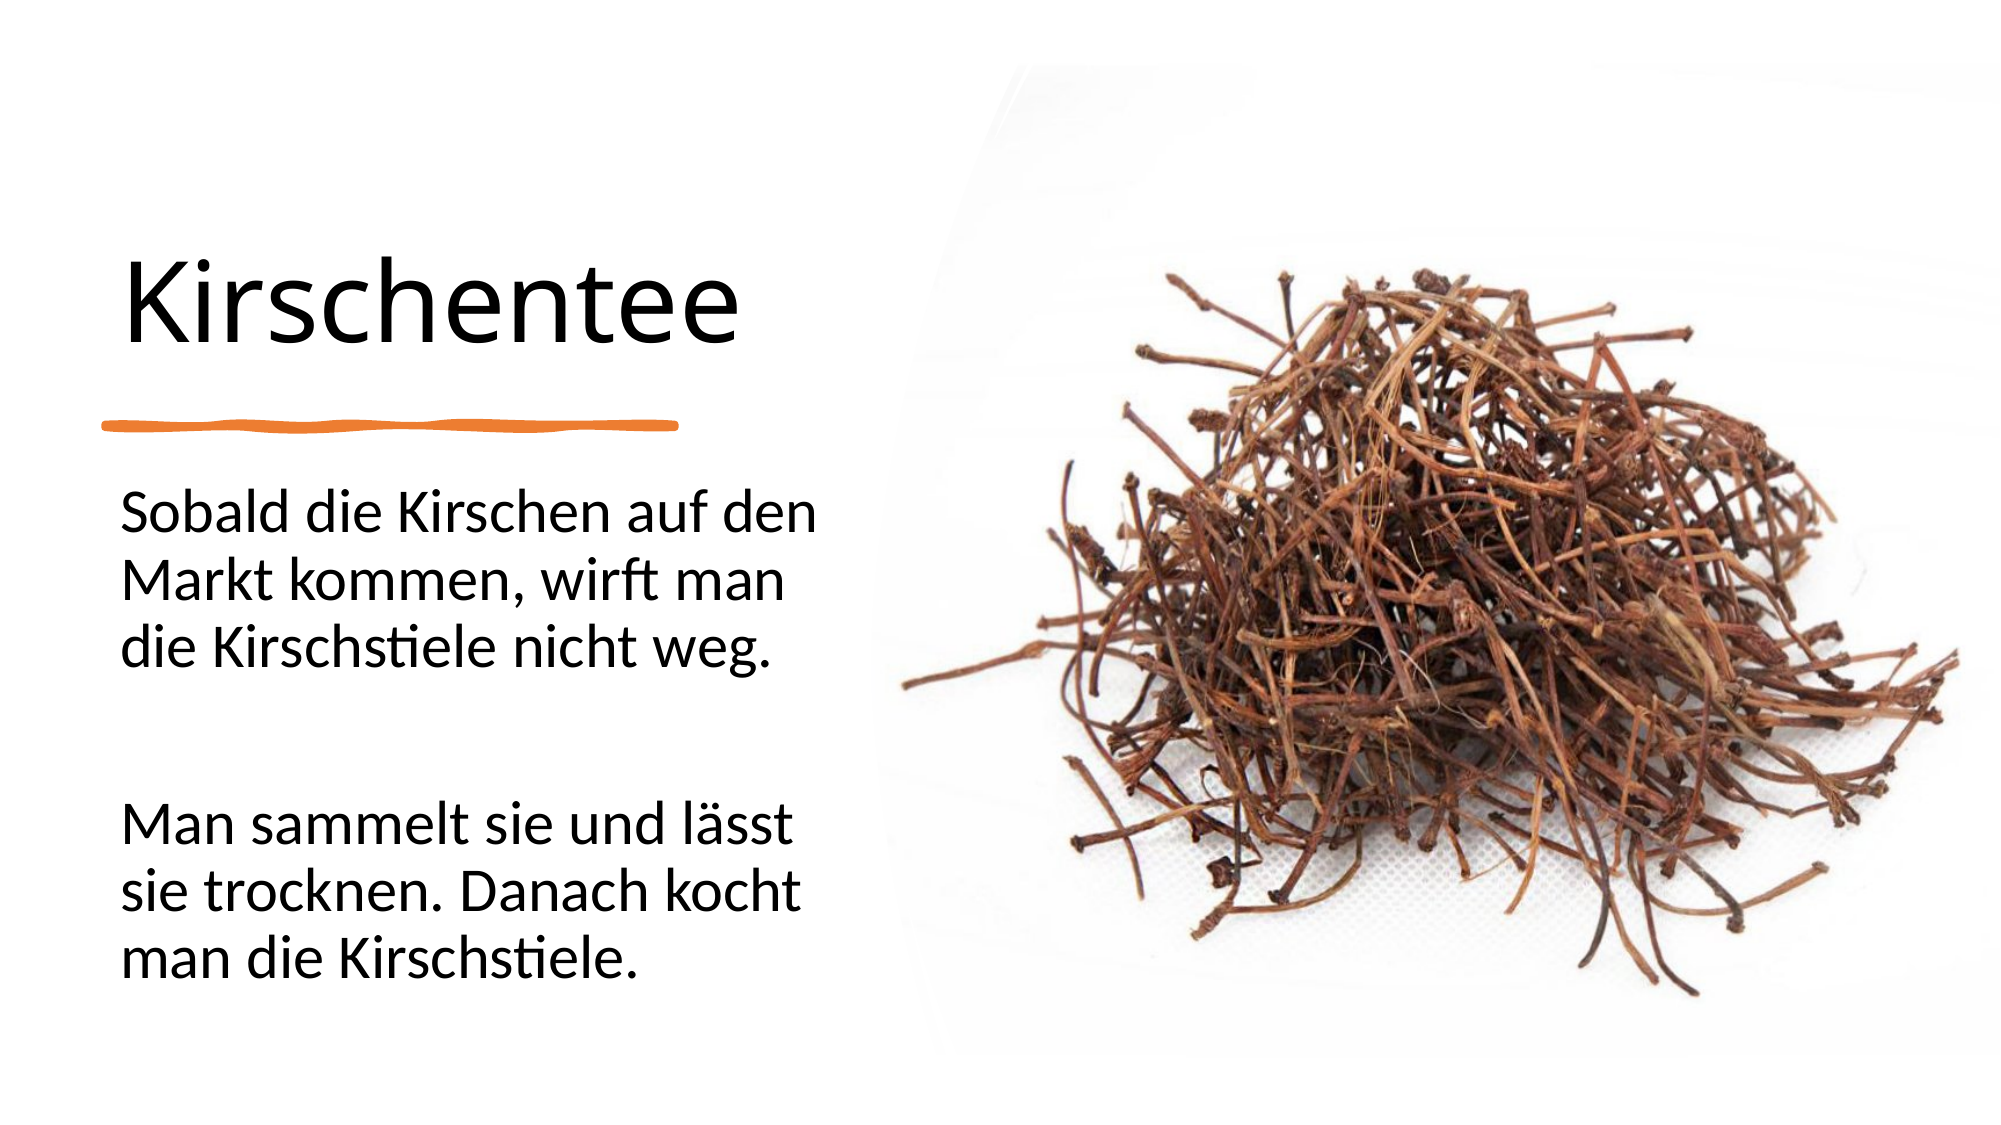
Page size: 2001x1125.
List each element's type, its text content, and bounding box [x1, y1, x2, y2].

picture [871, 0, 2000, 1125]
text_box [103, 421, 676, 431]
list Sobald die Kirschen auf den Markt kommen, wirft man die Kirschstiele nicht weg. Man sammelt sie und lässt sie trocknen. Danach kocht man die Kirschstiele. [105, 471, 871, 1016]
title Kirschentee [105, 53, 822, 375]
text_box [0, 0, 871, 1125]
